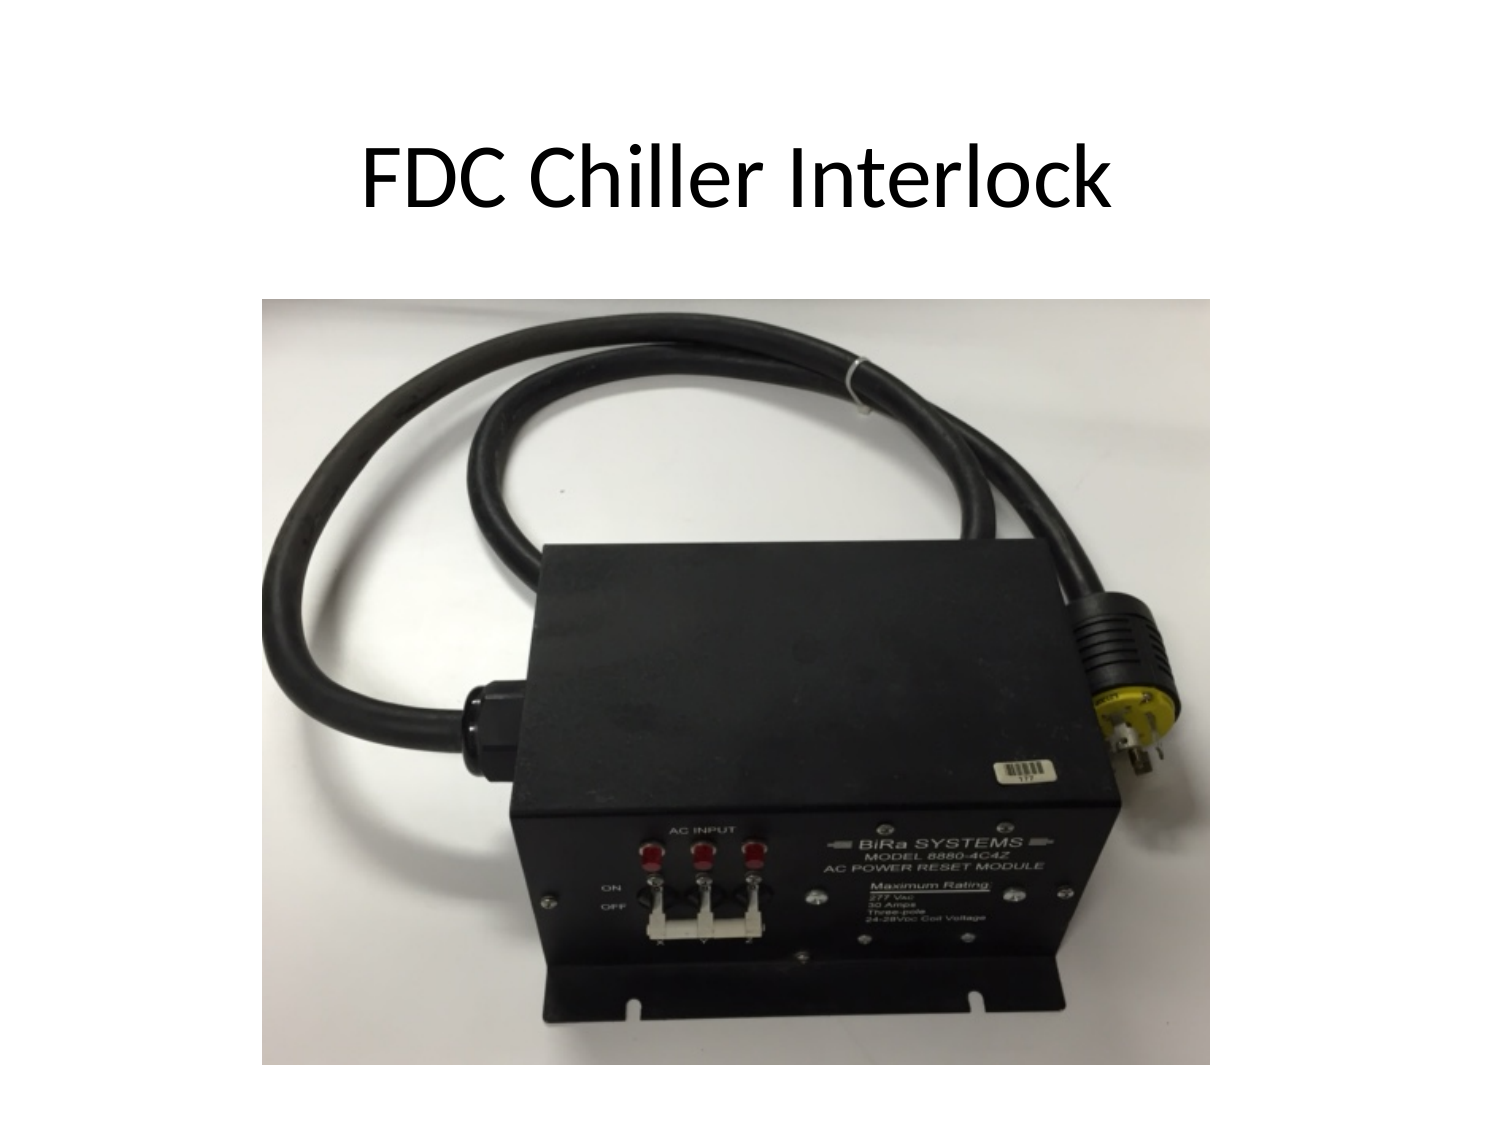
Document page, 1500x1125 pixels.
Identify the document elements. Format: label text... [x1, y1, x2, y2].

picture [262, 299, 1210, 1065]
title FDC Chiller Interlock [99, 50, 1375, 292]
